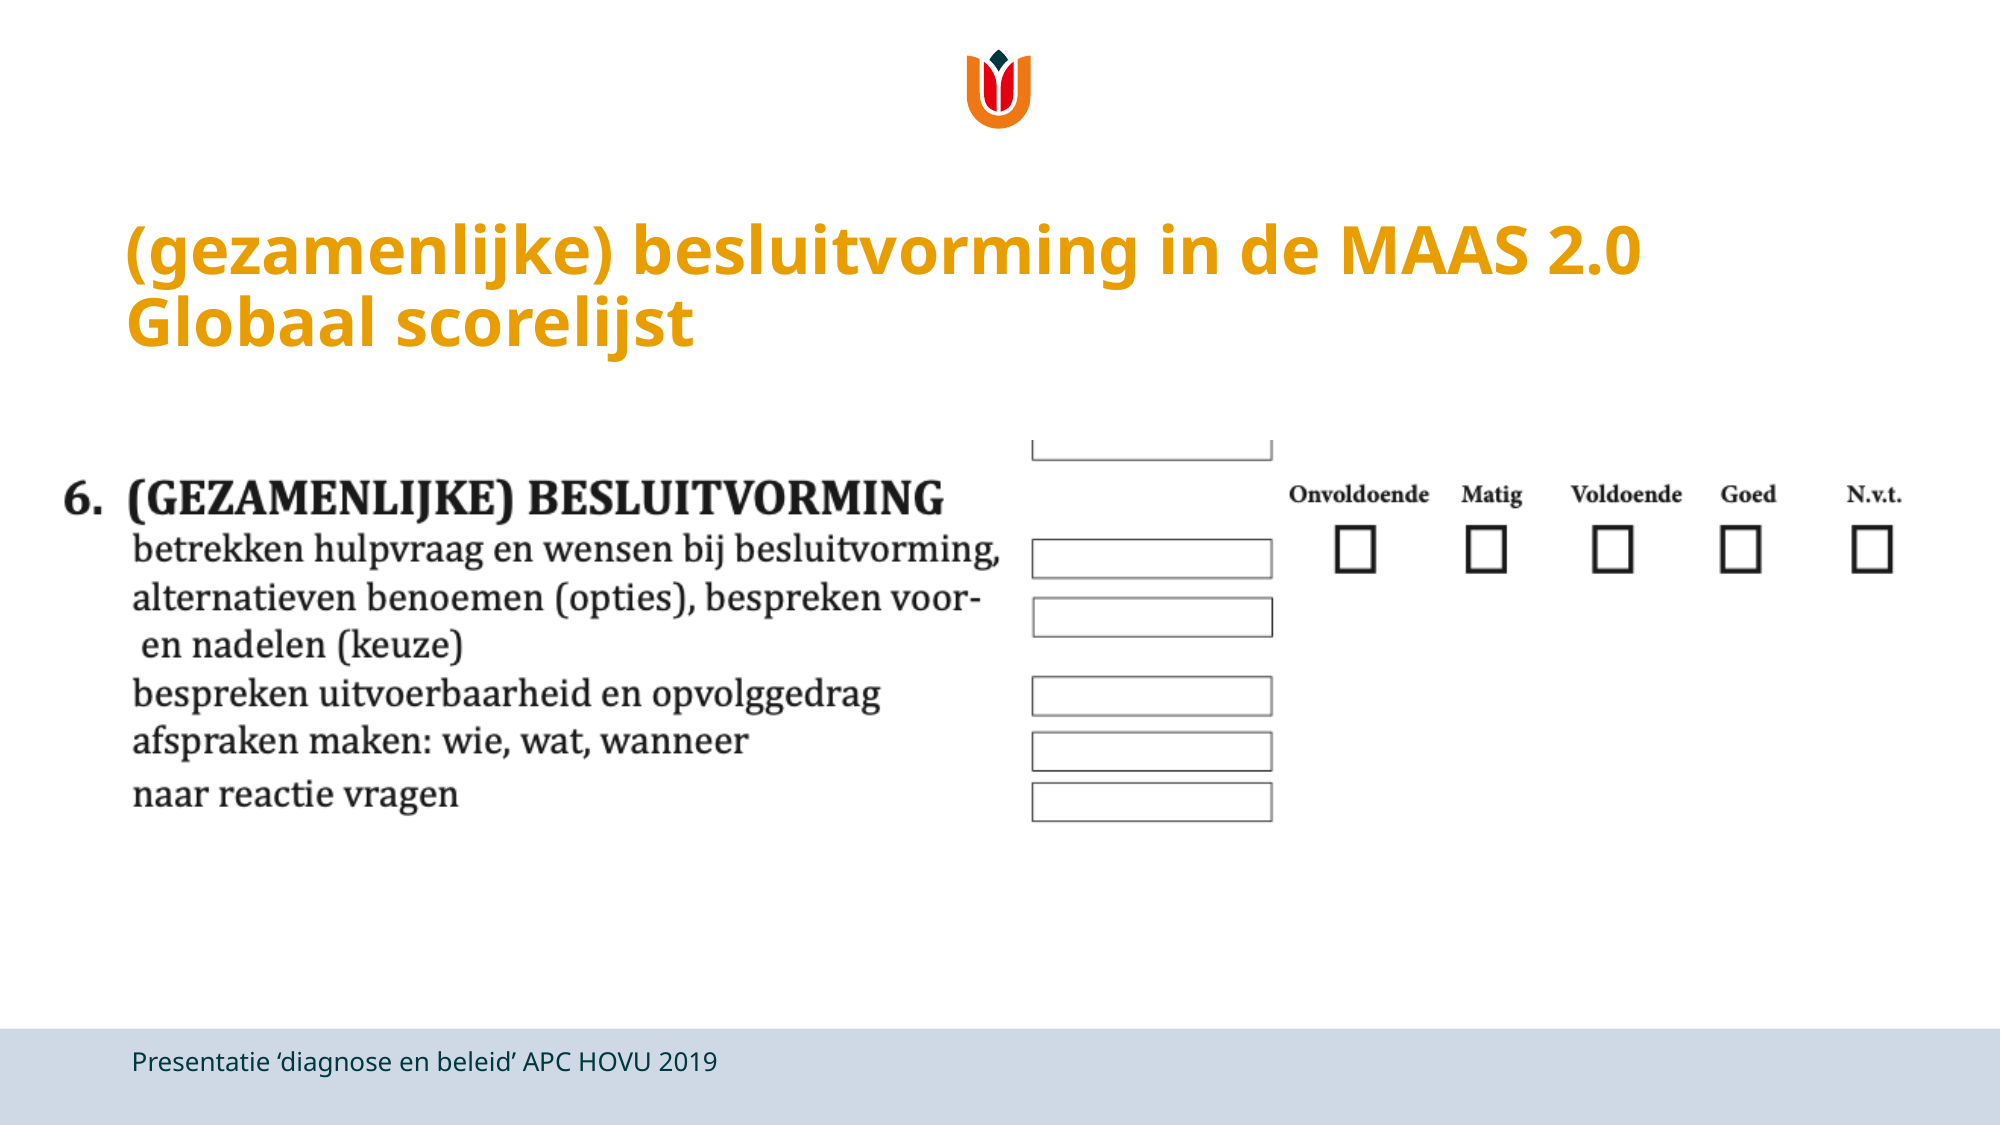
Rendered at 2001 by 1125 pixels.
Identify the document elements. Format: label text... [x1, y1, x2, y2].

title (gezamenlijke) besluitvorming in de MAAS 2.0 Globaal scorelijst [110, 180, 1877, 398]
footer Presentatie ‘diagnose en beleid’ APC HOVU 2019 [116, 1046, 792, 1107]
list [36, 440, 1955, 845]
